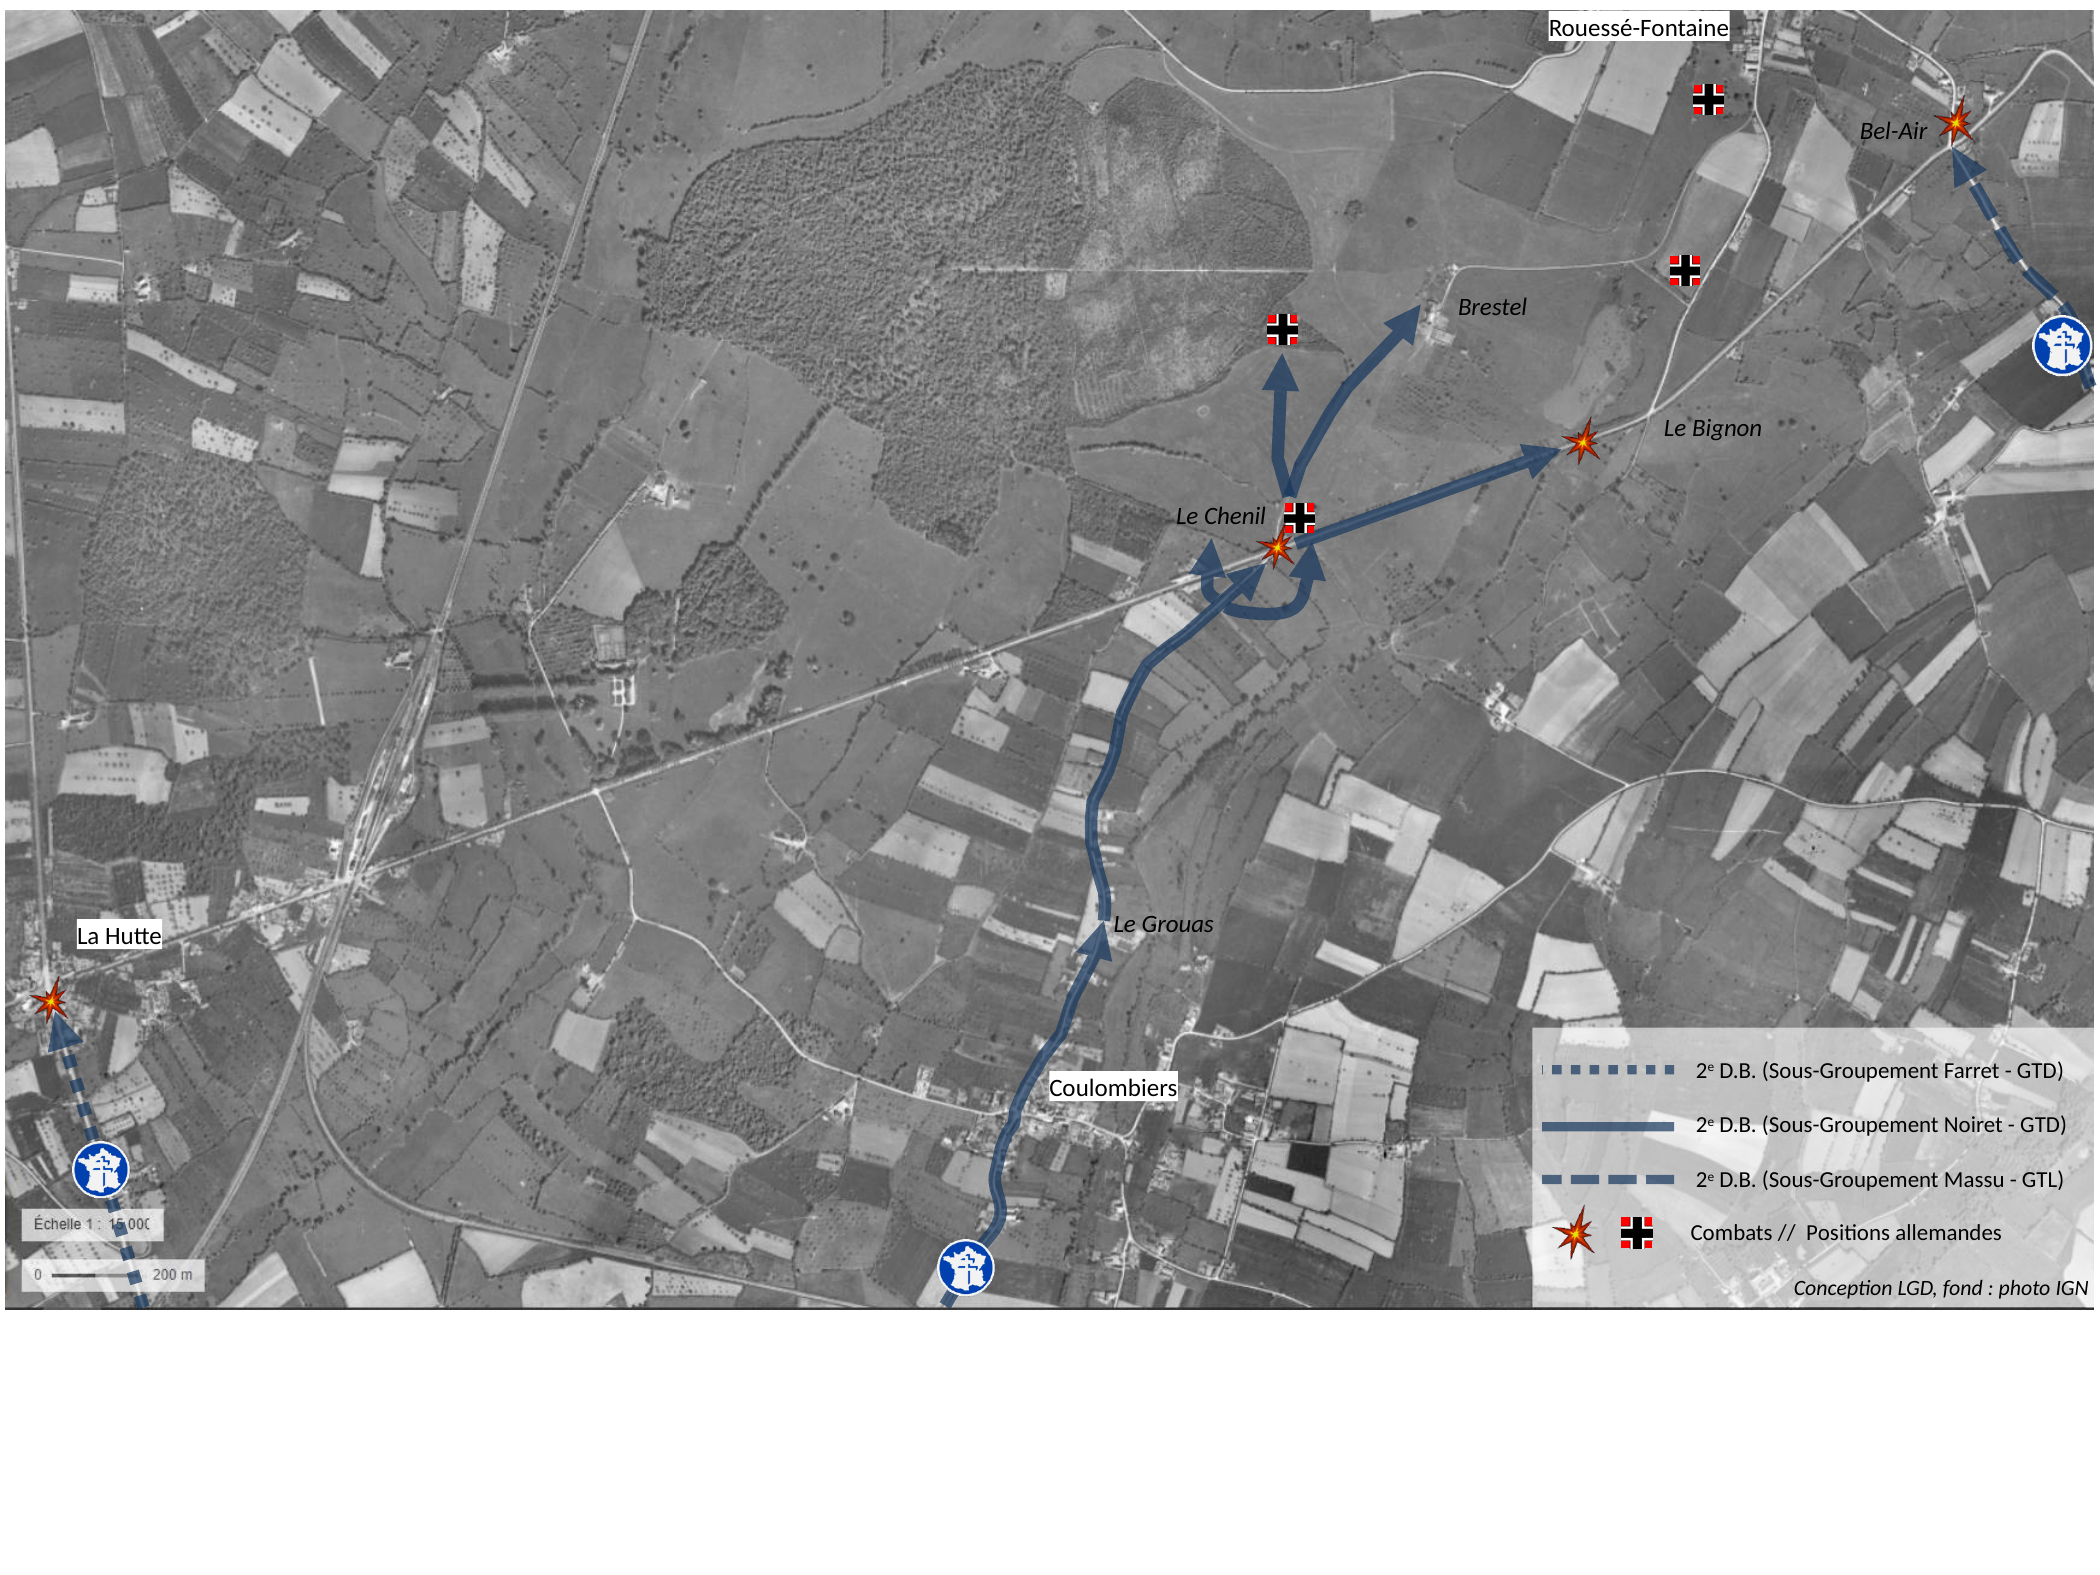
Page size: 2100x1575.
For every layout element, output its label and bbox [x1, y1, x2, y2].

picture [5, 10, 2097, 1311]
